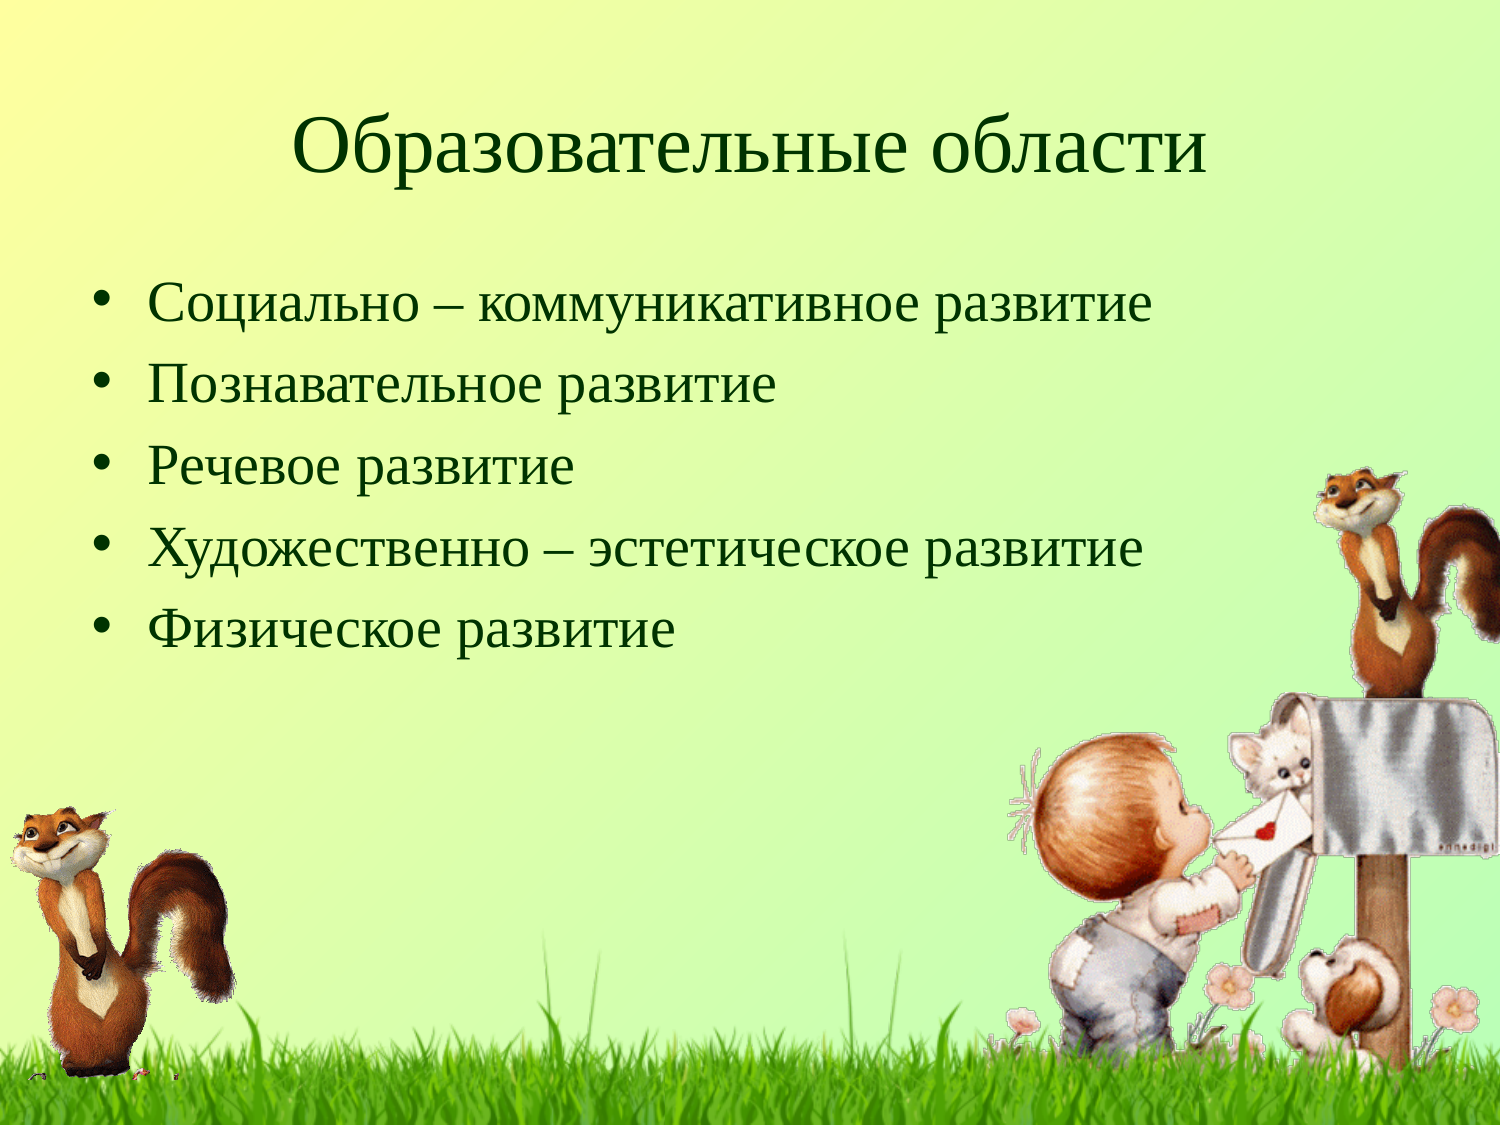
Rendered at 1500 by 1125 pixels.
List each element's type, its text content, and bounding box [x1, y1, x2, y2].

picture [0, 432, 1500, 1125]
title Образовательные области [74, 44, 1426, 233]
list Социально – коммуникативное развитие Познавательное развитие Речевое развитие Художественно – эстетическое развитие Физическое развитие [76, 255, 1318, 999]
